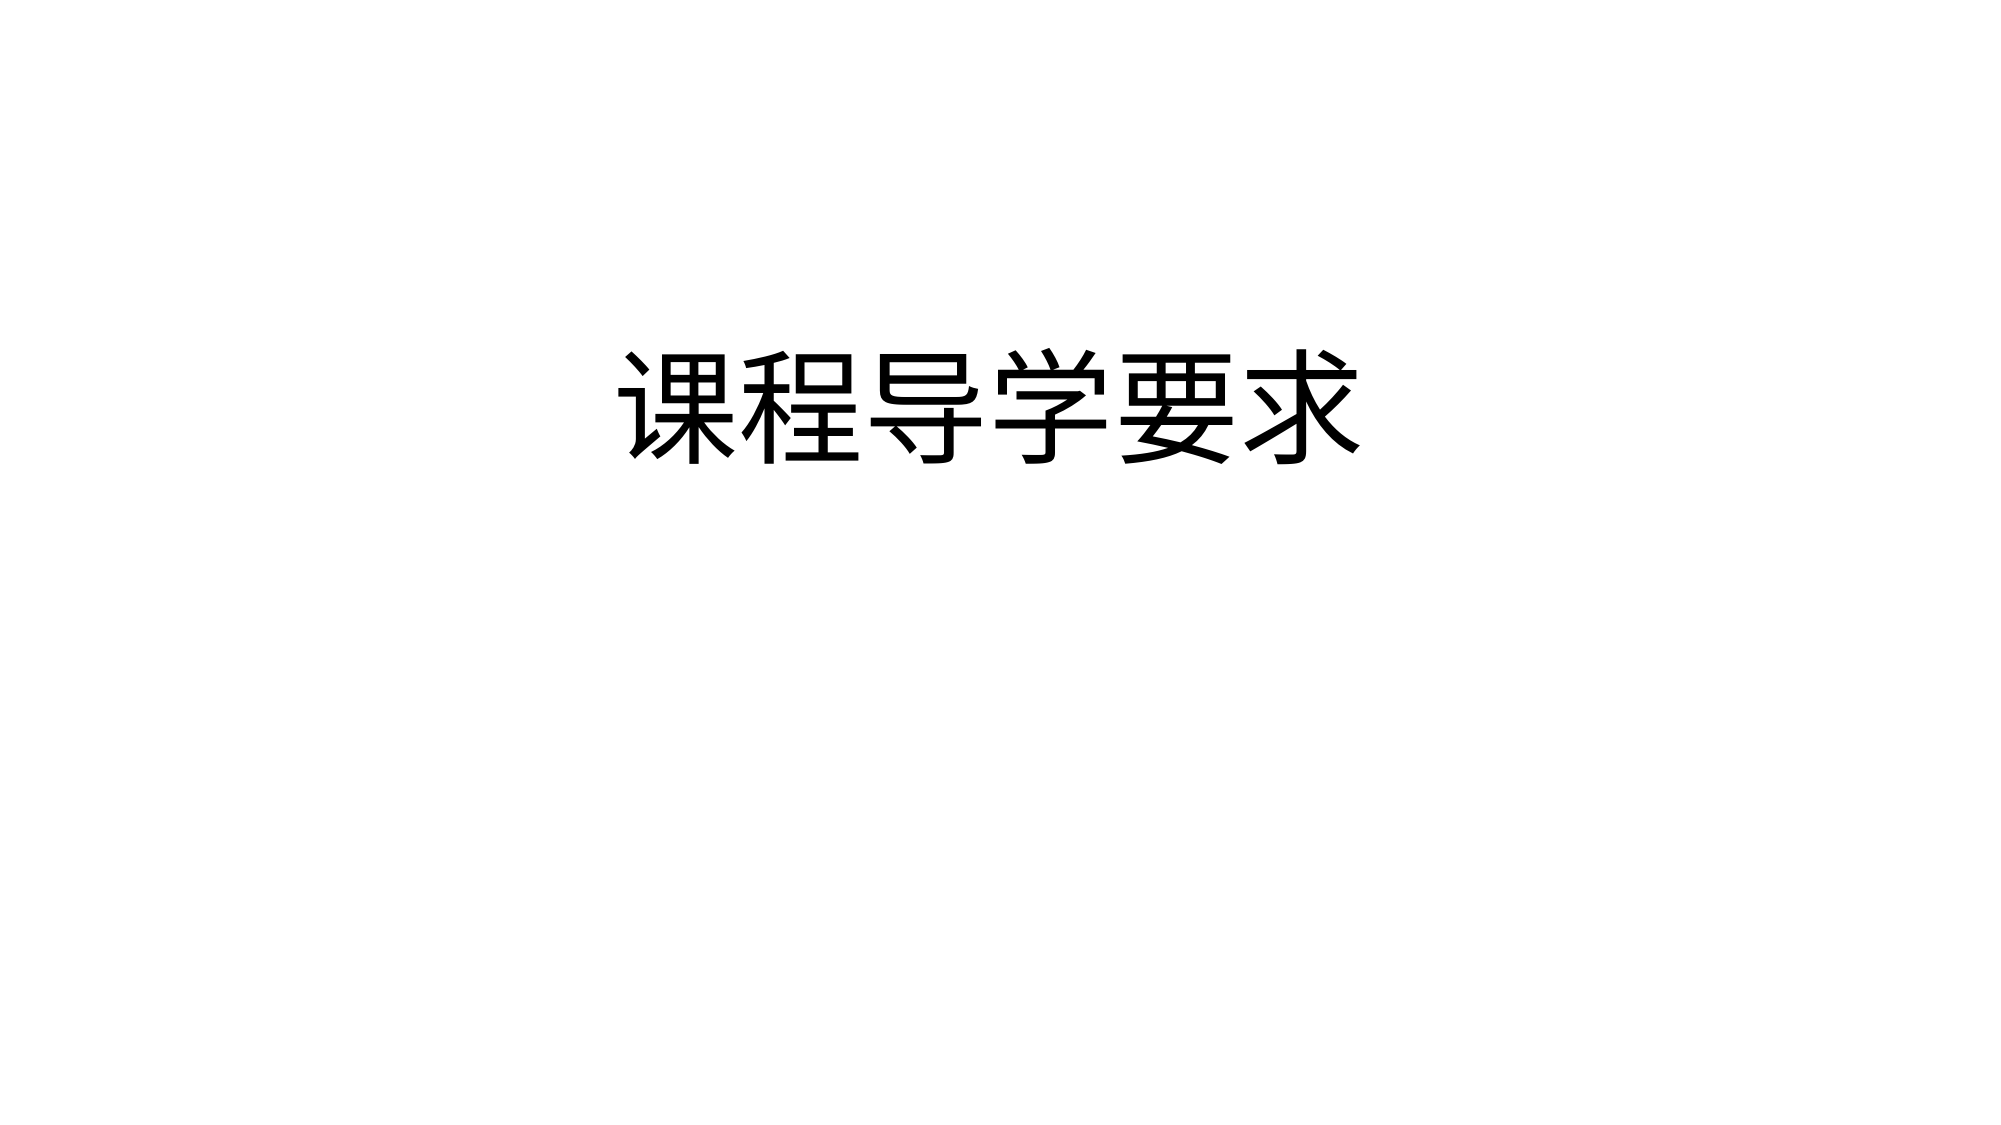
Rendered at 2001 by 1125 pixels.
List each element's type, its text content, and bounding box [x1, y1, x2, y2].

title 课程导学要求 [238, 247, 1739, 640]
